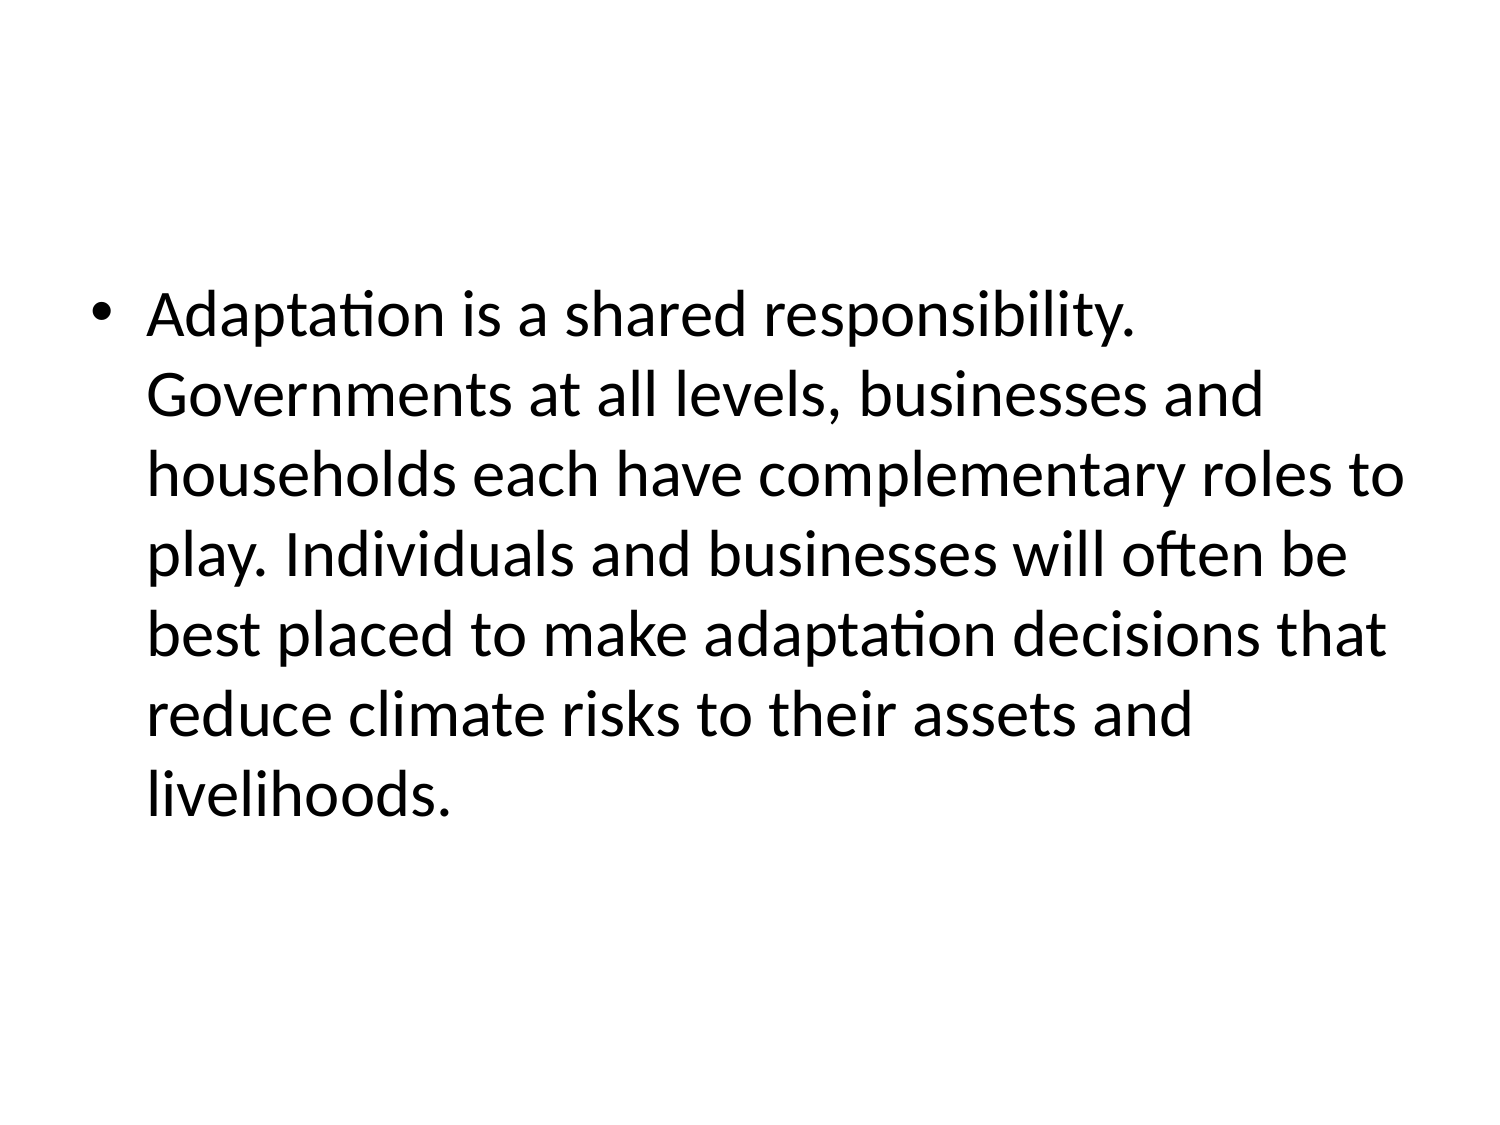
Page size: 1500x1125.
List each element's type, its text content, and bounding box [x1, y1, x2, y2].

list Adaptation is a shared responsibility. Governments at all levels, businesses and households each have complementary roles to play. Individuals and businesses will often be best placed to make adaptation decisions that reduce climate risks to their assets and livelihoods. [75, 262, 1425, 1005]
